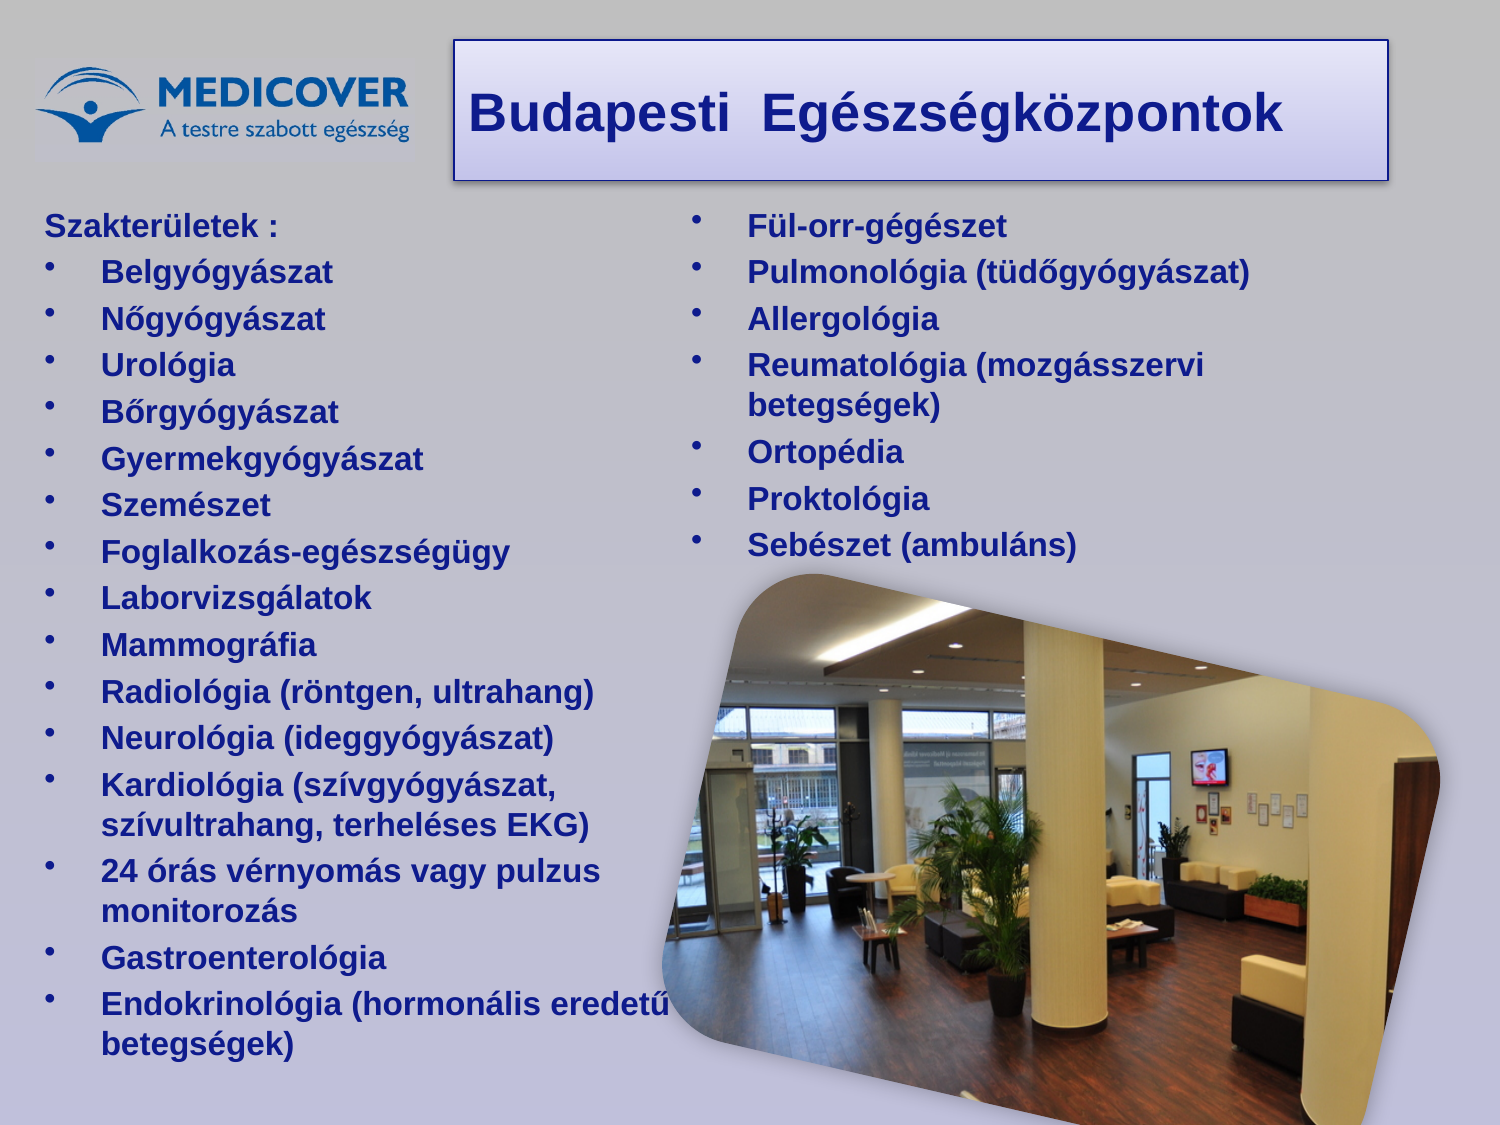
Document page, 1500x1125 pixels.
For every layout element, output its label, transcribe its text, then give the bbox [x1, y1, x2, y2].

list Szakterületek : Belgyógyászat Nőgyógyászat Urológia Bőrgyógyászat Gyermekgyógyászat Szemészet Foglalkozás-egészségügy Laborvizsgálatok Mammográfia Radiológia (röntgen, ultrahang) Neurológia (ideggyógyászat) Kardiológia (szívgyógyászat, szívultrahang, terheléses EKG) 24 órás vérnyomás vagy pulzus monitorozás Gastroenterológia Endokrinológia (hormonális eredetű betegségek) Fül-orr-gégészet Pulmonológia (tüdőgyógyászat) Allergológia Reumatológia (mozgásszervi betegségek) Ortopédia Proktológia Sebészet (ambuláns) [29, 196, 1353, 1106]
picture [34, 58, 415, 162]
picture [662, 573, 1441, 1125]
title Budapesti Egészségközpontok [453, 39, 1389, 181]
